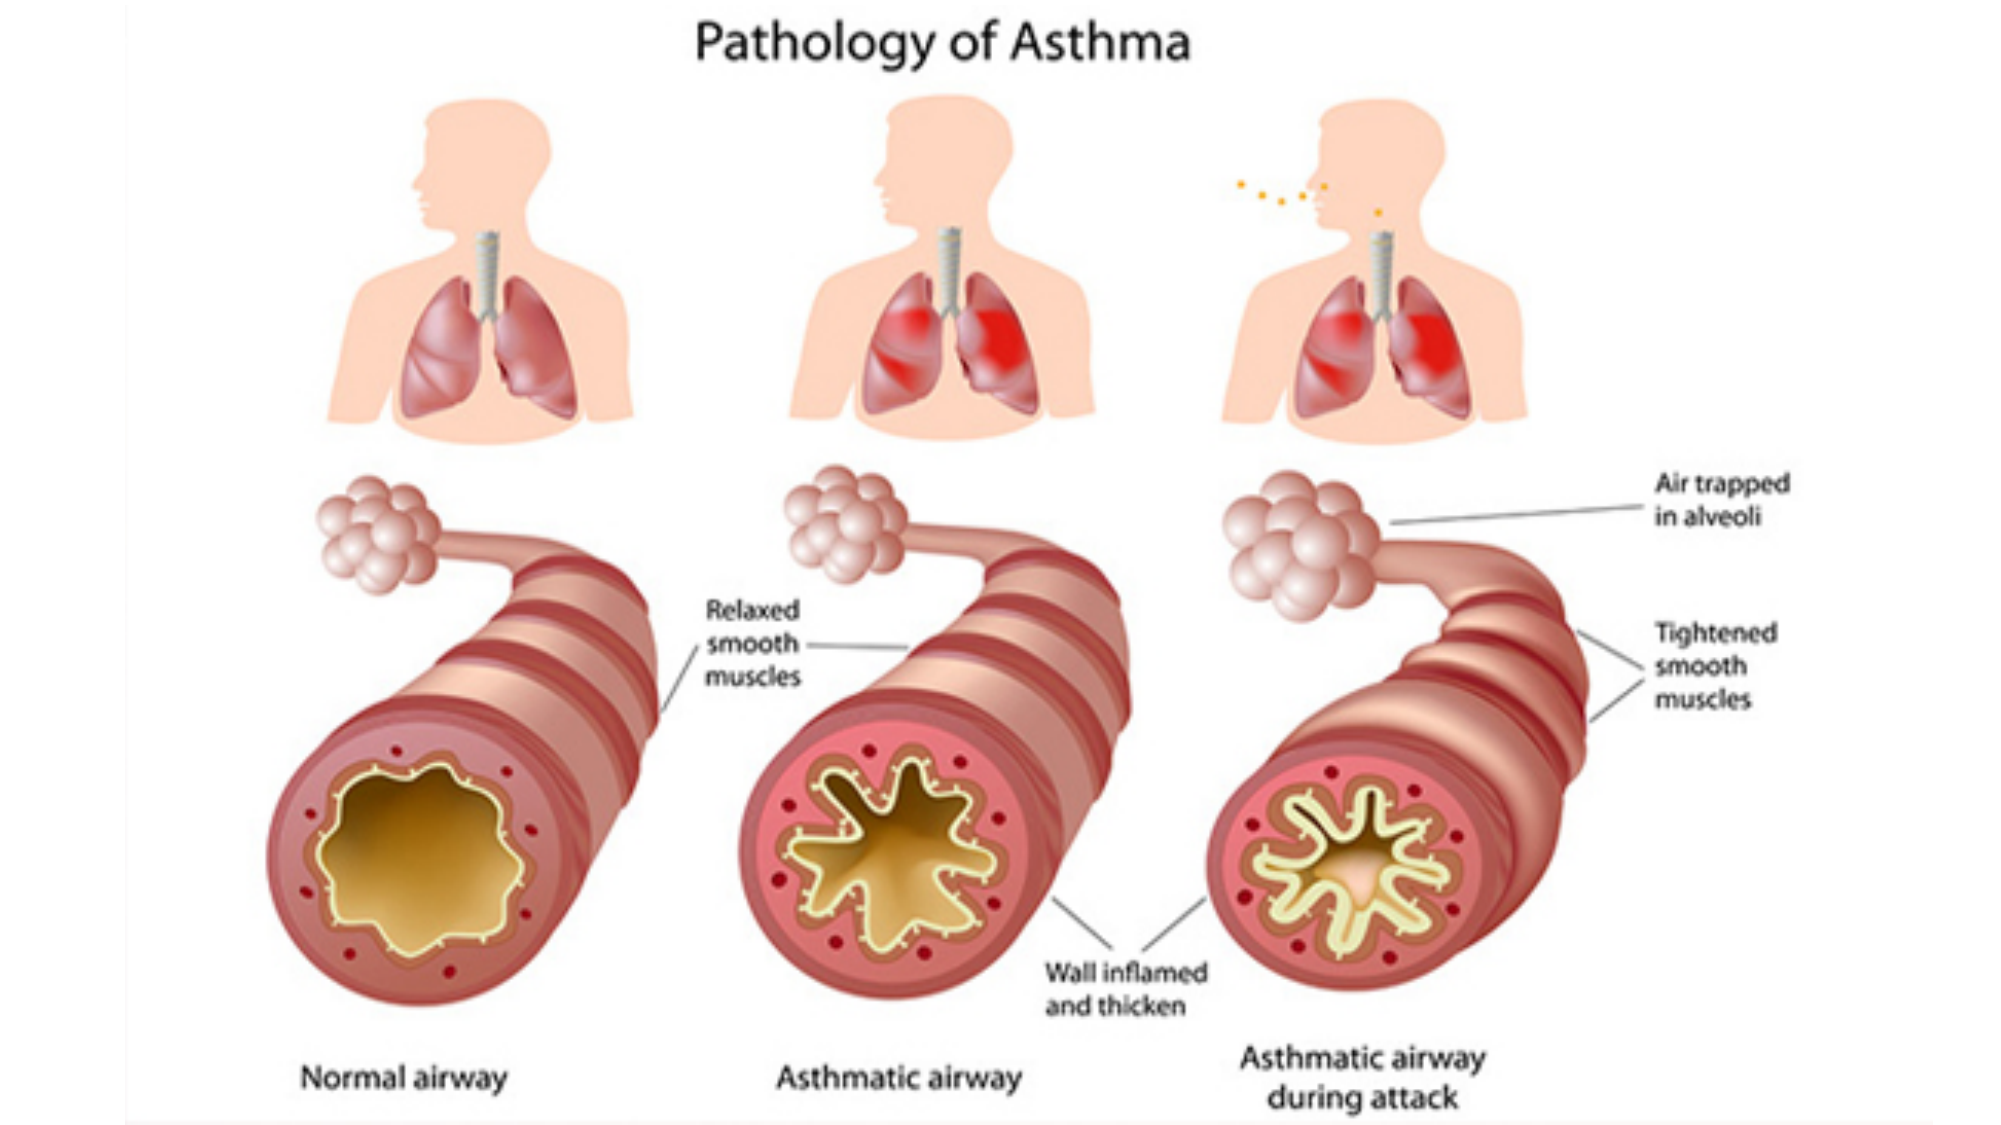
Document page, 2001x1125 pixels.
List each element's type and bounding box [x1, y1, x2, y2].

list [125, 5, 1933, 1125]
